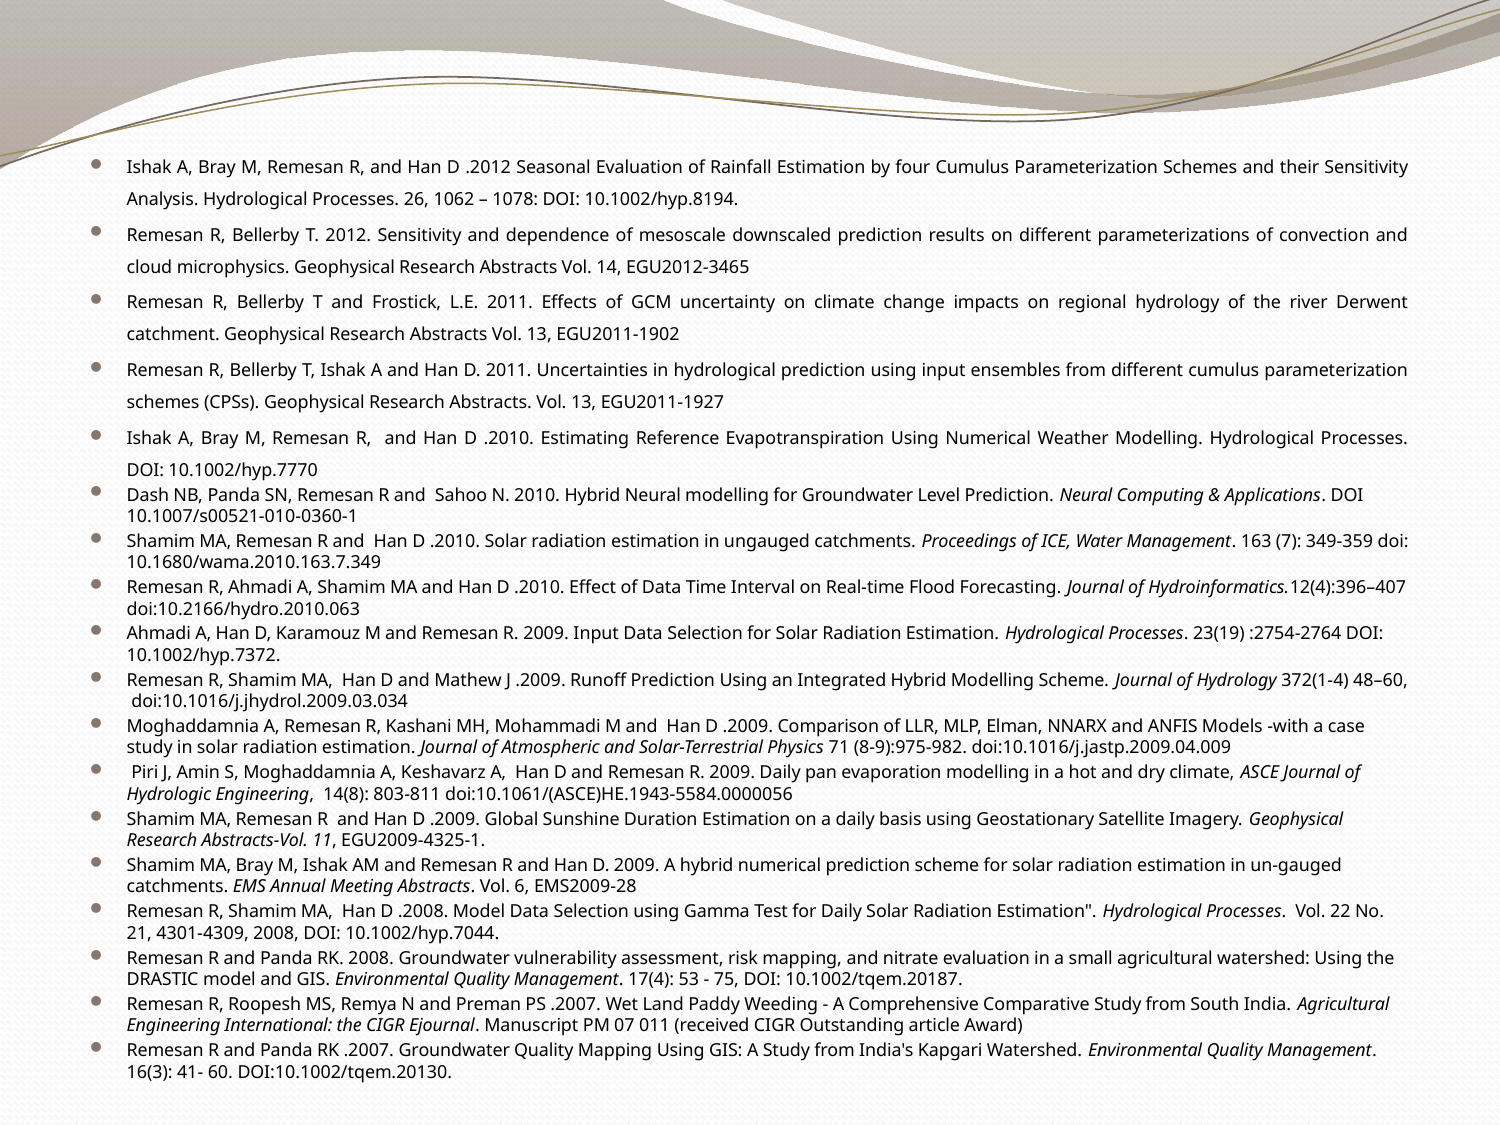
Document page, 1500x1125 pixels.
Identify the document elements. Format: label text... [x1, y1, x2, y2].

list Ishak A, Bray M, Remesan R, and Han D .2012 Seasonal Evaluation of Rainfall Estimation by four Cumulus Parameterization Schemes and their Sensitivity Analysis. Hydrological Processes. 26, 1062 – 1078: DOI: 10.1002/hyp.8194. Remesan R, Bellerby T. 2012. Sensitivity and dependence of mesoscale downscaled prediction results on different parameterizations of convection and cloud microphysics. Geophysical Research Abstracts Vol. 14, EGU2012-3465 Remesan R, Bellerby T and Frostick, L.E. 2011. Effects of GCM uncertainty on climate change impacts on regional hydrology of the river Derwent catchment. Geophysical Research Abstracts Vol. 13, EGU2011-1902 Remesan R, Bellerby T, Ishak A and Han D. 2011. Uncertainties in hydrological prediction using input ensembles from different cumulus parameterization schemes (CPSs). Geophysical Research Abstracts. Vol. 13, EGU2011-1927 Ishak A, Bray M, Remesan R, and Han D .2010. Estimating Reference Evapotranspiration Using Numerical Weather Modelling. Hydrological Processes. DOI: 10.1002/hyp.7770 Dash NB, Panda SN, Remesan R and Sahoo N. 2010. Hybrid Neural modelling for Groundwater Level Prediction. Neural Computing & Applications. DOI 10.1007/s00521-010-0360-1 Shamim MA, Remesan R and Han D .2010. Solar radiation estimation in ungauged catchments. Proceedings of ICE, Water Management. 163 (7): 349-359 doi: 10.1680/wama.2010.163.7.349 Remesan R, Ahmadi A, Shamim MA and Han D .2010. Effect of Data Time Interval on Real-time Flood Forecasting. Journal of Hydroinformatics.12(4):396–407 doi:10.2166/hydro.2010.063 Ahmadi A, Han D, Karamouz M and Remesan R. 2009. Input Data Selection for Solar Radiation Estimation. Hydrological Processes. 23(19) :2754-2764 DOI: 10.1002/hyp.7372. Remesan R, Shamim MA, Han D and Mathew J .2009. Runoff Prediction Using an Integrated Hybrid Modelling Scheme. Journal of Hydrology 372(1-4) 48–60, doi:10.1016/j.jhydrol.2009.03.034 Moghaddamnia A, Remesan R, Kashani MH, Mohammadi M and Han D .2009. Comparison of LLR, MLP, Elman, NNARX and ANFIS Models -with a case study in solar radiation estimation. Journal of Atmospheric and Solar-Terrestrial Physics 71 (8-9):975-982. doi:10.1016/j.jastp.2009.04.009 Piri J, Amin S, Moghaddamnia A, Keshavarz A, Han D and Remesan R. 2009. Daily pan evaporation modelling in a hot and dry climate, ASCE Journal of Hydrologic Engineering, 14(8): 803-811 doi:10.1061/(ASCE)HE.1943-5584.0000056 Shamim MA, Remesan R and Han D .2009. Global Sunshine Duration Estimation on a daily basis using Geostationary Satellite Imagery. Geophysical Research Abstracts-Vol. 11, EGU2009-4325-1. Shamim MA, Bray M, Ishak AM and Remesan R and Han D. 2009. A hybrid numerical prediction scheme for solar radiation estimation in un-gauged catchments. EMS Annual Meeting Abstracts. Vol. 6, EMS2009-28 Remesan R, Shamim MA, Han D .2008. Model Data Selection using Gamma Test for Daily Solar Radiation Estimation". Hydrological Processes. Vol. 22 No. 21, 4301-4309, 2008, DOI: 10.1002/hyp.7044. Remesan R and Panda RK. 2008. Groundwater vulnerability assessment, risk mapping, and nitrate evaluation in a small agricultural watershed: Using the DRASTIC model and GIS. Environmental Quality Management. 17(4): 53 - 75, DOI: 10.1002/tqem.20187. Remesan R, Roopesh MS, Remya N and Preman PS .2007. Wet Land Paddy Weeding - A Comprehensive Comparative Study from South India. Agricultural Engineering International: the CIGR Ejournal. Manuscript PM 07 011 (received CIGR Outstanding article Award) Remesan R and Panda RK .2007. Groundwater Quality Mapping Using GIS: A Study from India's Kapgari Watershed. Environmental Quality Management. 16(3): 41- 60. DOI:10.1002/tqem.20130. [75, 137, 1425, 1100]
